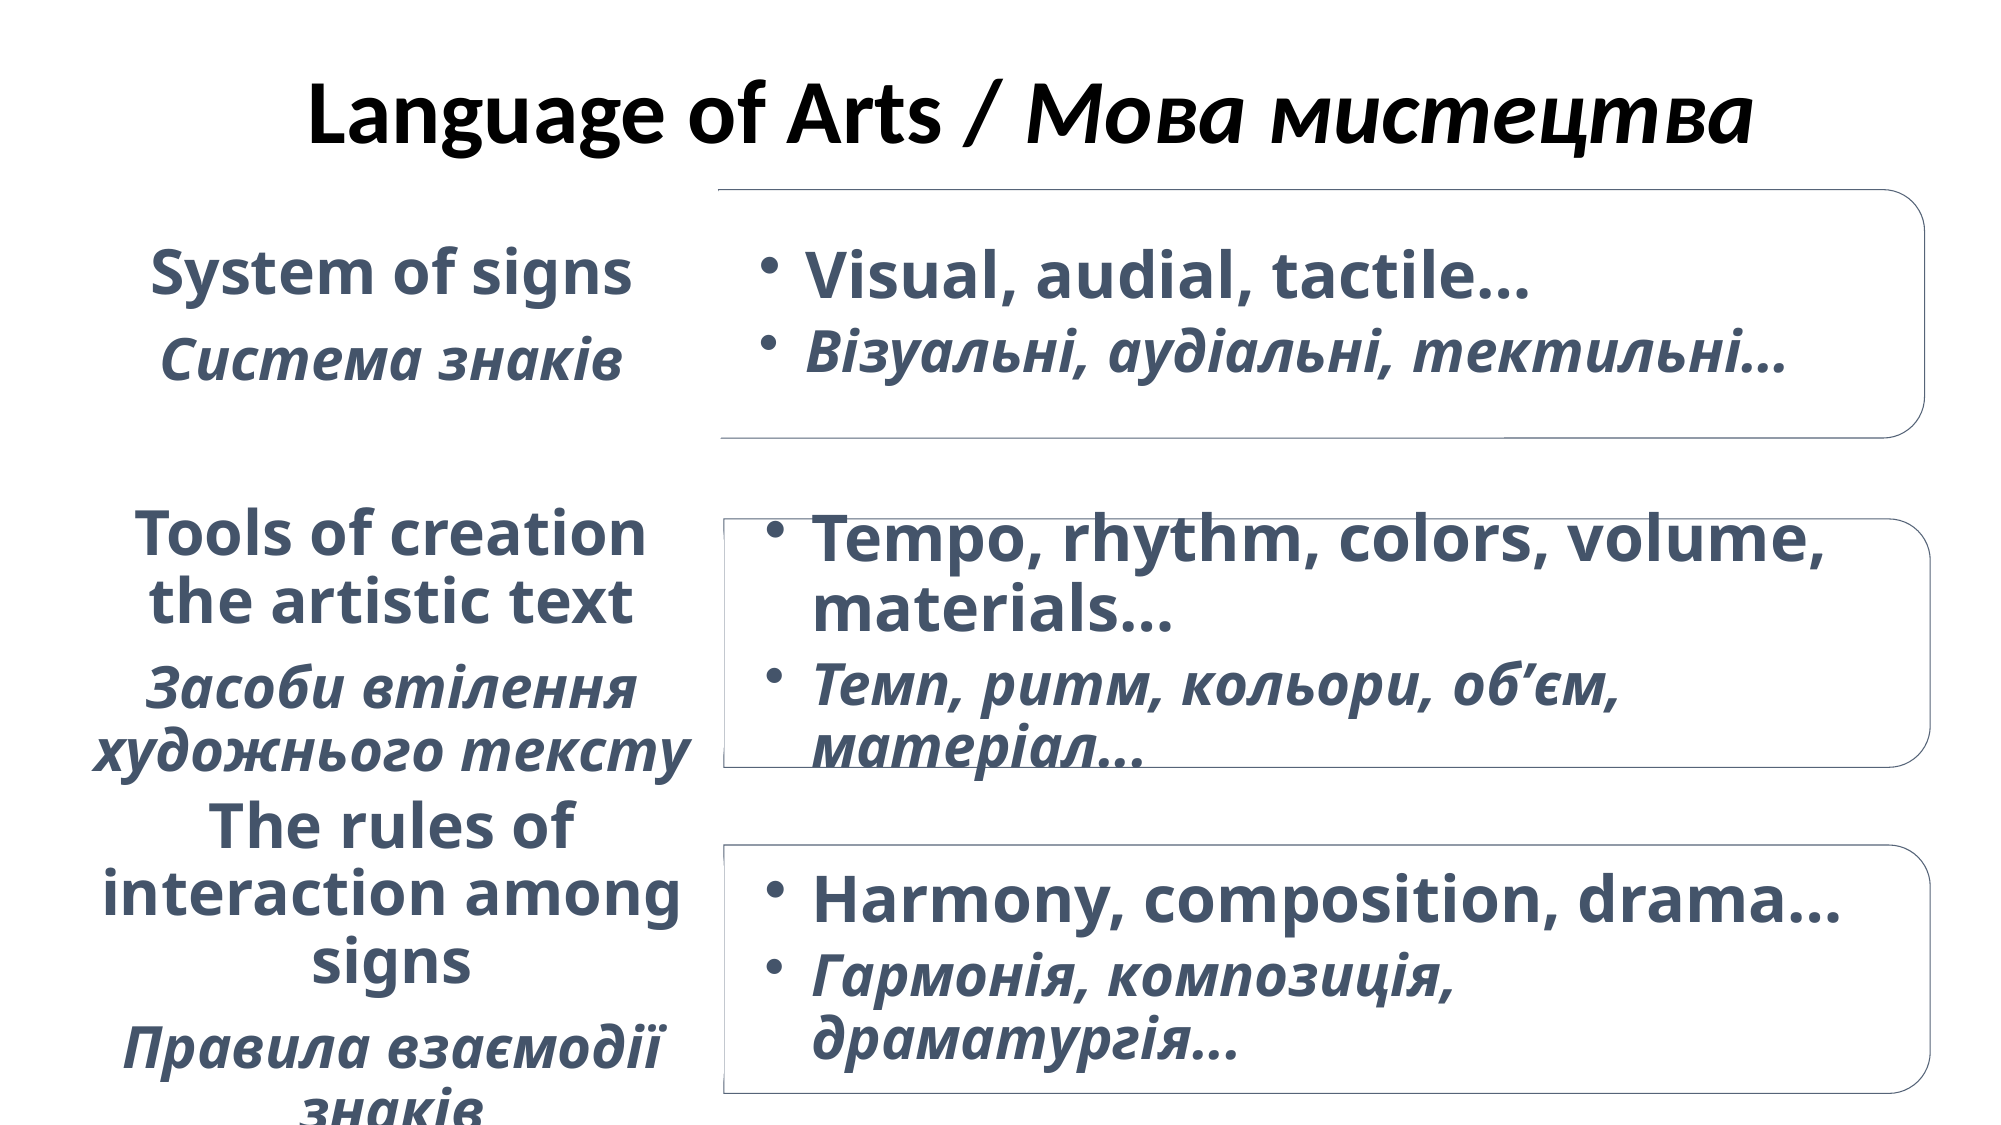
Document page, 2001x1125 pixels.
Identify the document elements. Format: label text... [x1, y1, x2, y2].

title Language of Arts / Мова мистецтва [162, 37, 1902, 161]
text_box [45, 161, 1931, 1125]
